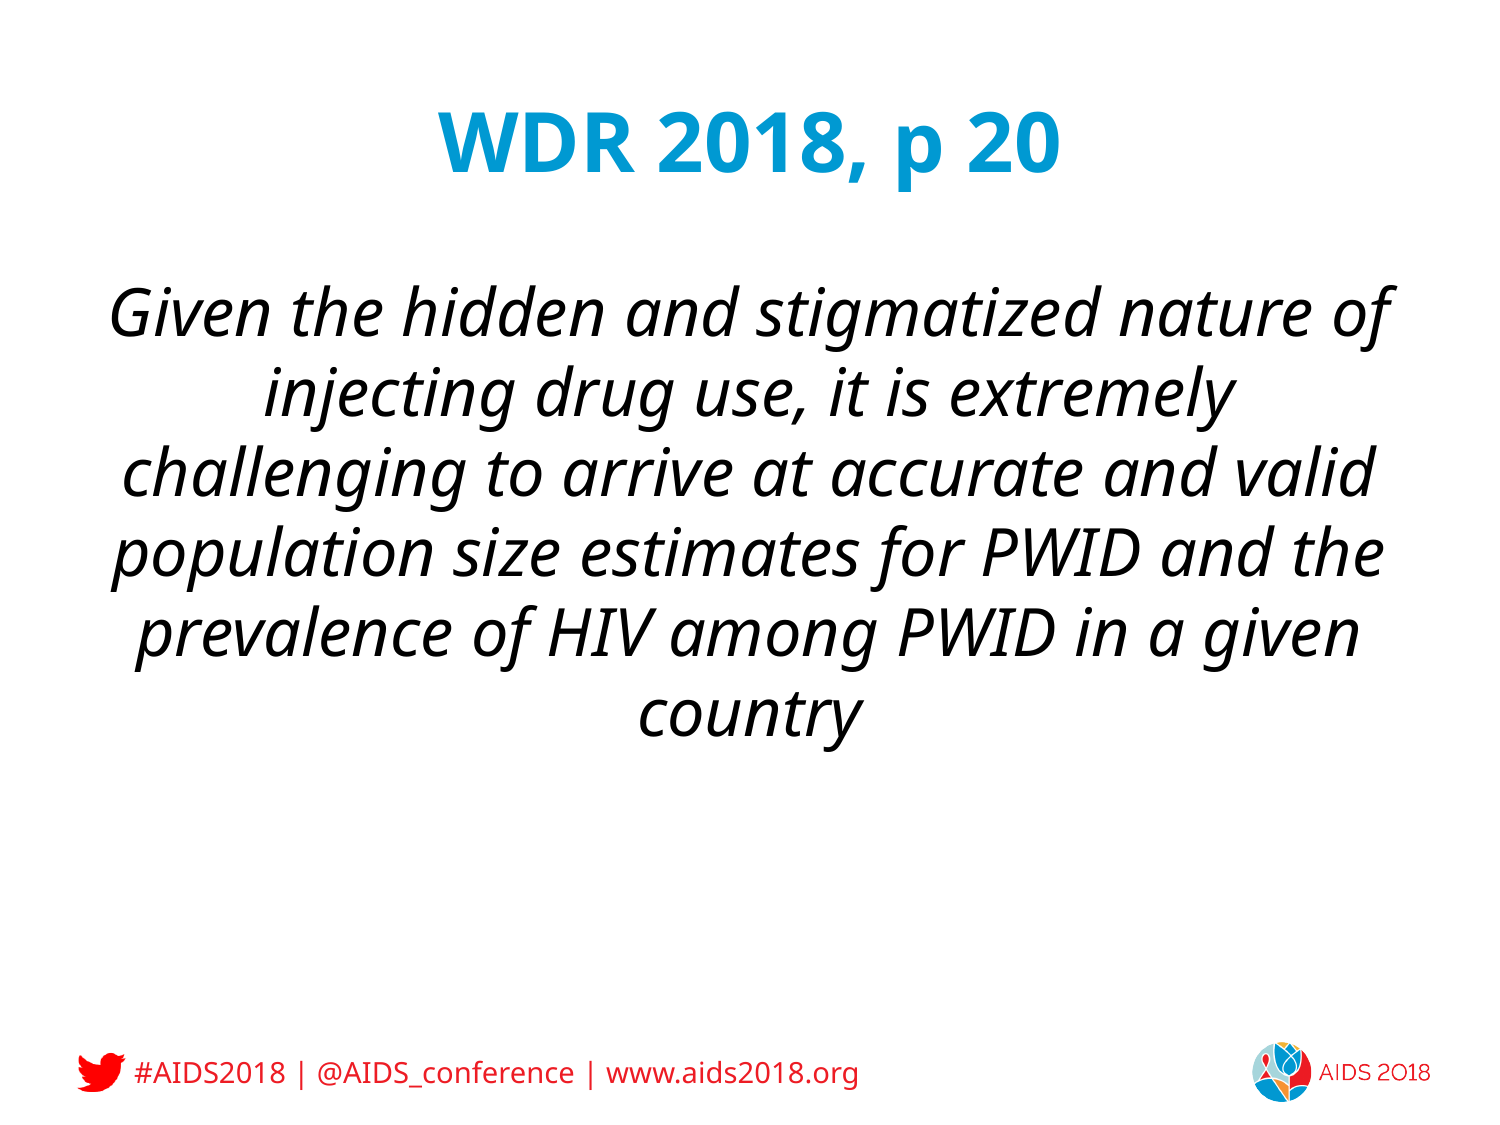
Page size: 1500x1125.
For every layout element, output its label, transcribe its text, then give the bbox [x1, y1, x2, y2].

picture [73, 1044, 129, 1100]
list Given the hidden and stigmatized nature of injecting drug use, it is extremely challenging to arrive at accurate and valid population size estimates for PWID and the prevalence of HIV among PWID in a given country [75, 262, 1425, 1005]
title WDR 2018, p 20 [75, 45, 1425, 233]
picture [1252, 1042, 1430, 1102]
